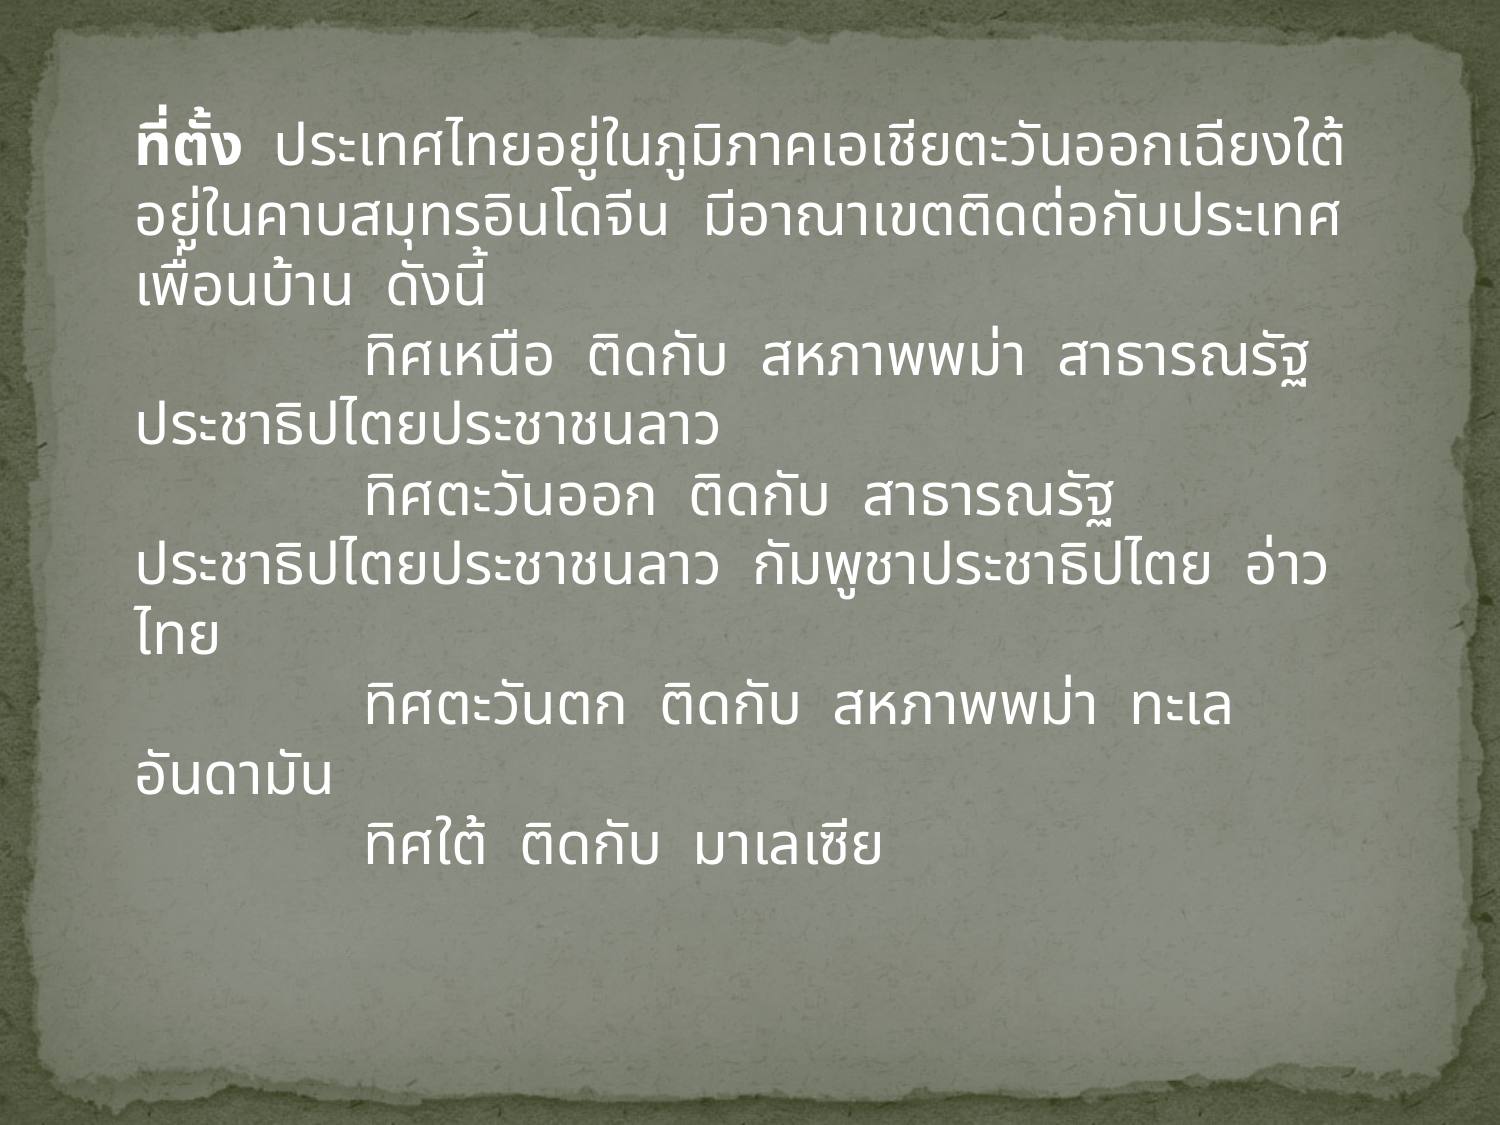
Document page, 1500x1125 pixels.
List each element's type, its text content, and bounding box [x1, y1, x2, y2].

list ที่ตั้ง ประเทศไทยอยู่ในภูมิภาคเอเชียตะวันออกเฉียงใต้ อยู่ในคาบสมุทรอินโดจีน มีอาณาเขตติดต่อกับประเทศเพื่อนบ้าน ดังนี้ ทิศเหนือ ติดกับ สหภาพพม่า สาธารณรัฐประชาธิปไตยประชาชนลาว ทิศตะวันออก ติดกับ สาธารณรัฐประชาธิปไตยประชาชนลาว กัมพูชาประชาธิปไตย อ่าวไทย ทิศตะวันตก ติดกับ สหภาพพม่า ทะเลอันดามัน ทิศใต้ ติดกับ มาเลเซีย [75, 99, 1425, 1013]
